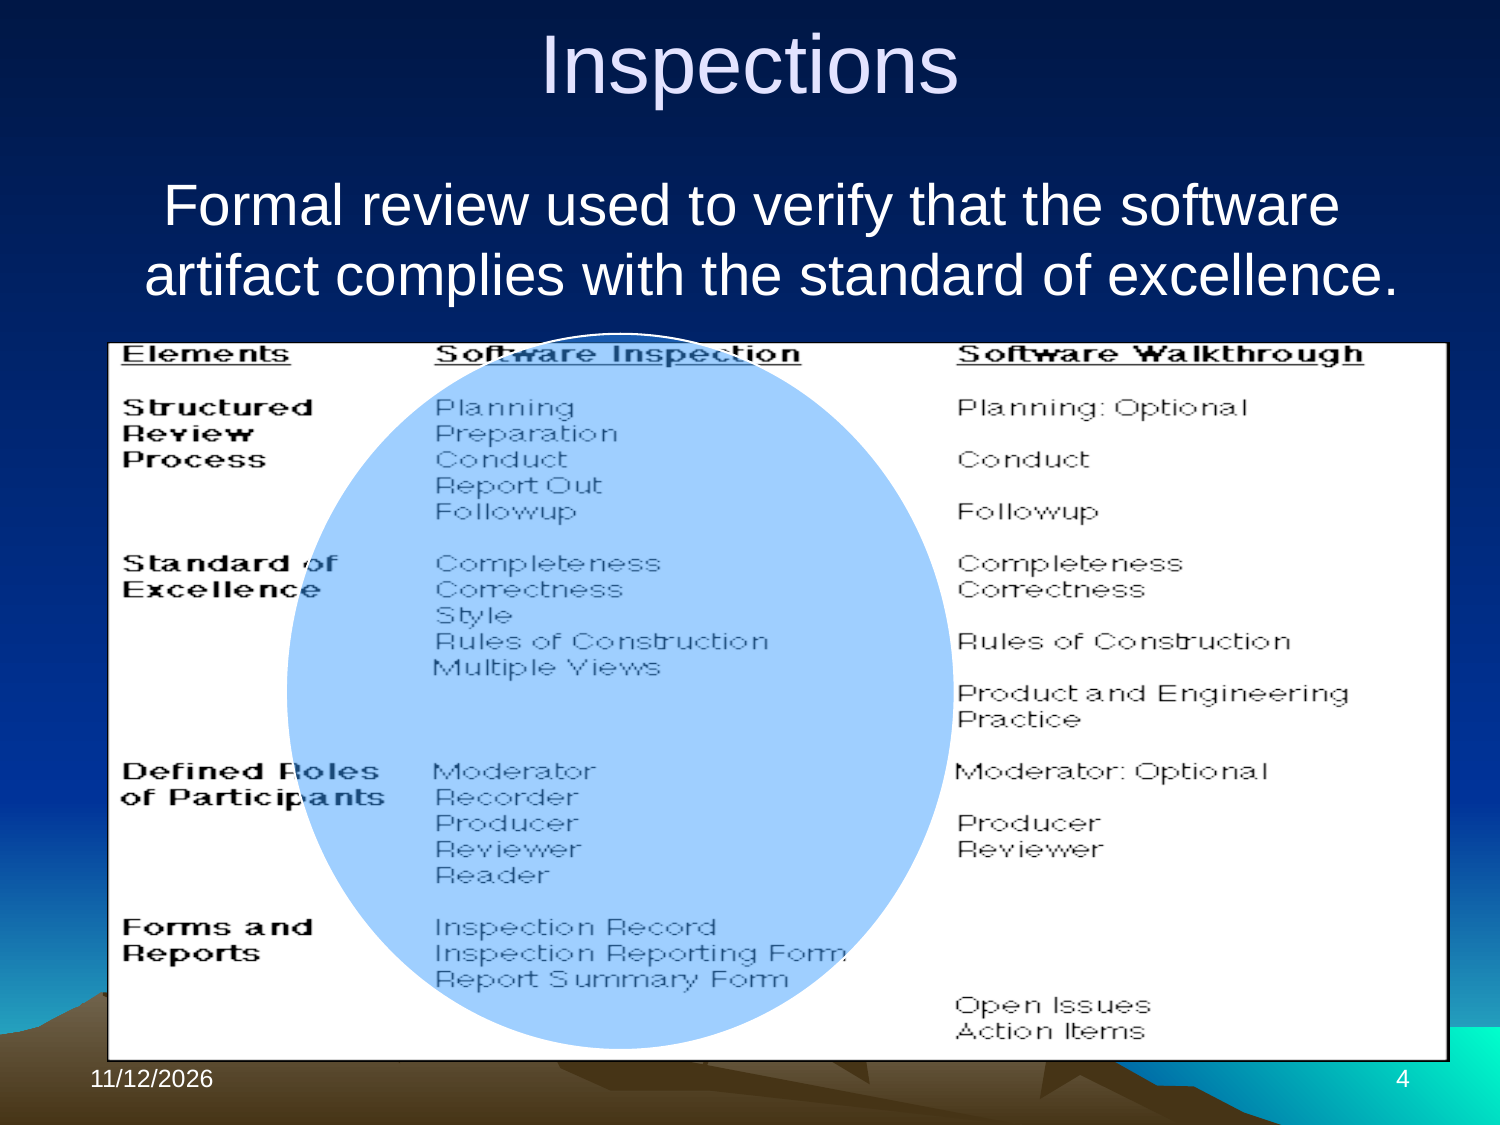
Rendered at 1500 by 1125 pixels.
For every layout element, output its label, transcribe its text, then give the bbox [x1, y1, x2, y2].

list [107, 342, 1450, 1063]
list Formal review used to verify that the software artifact complies with the standard of excellence. [60, 159, 1446, 313]
slide_number 4 [1074, 1070, 1426, 1101]
text_box [558, 333, 683, 340]
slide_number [74, 1024, 426, 1101]
title Inspections [74, 0, 1426, 122]
